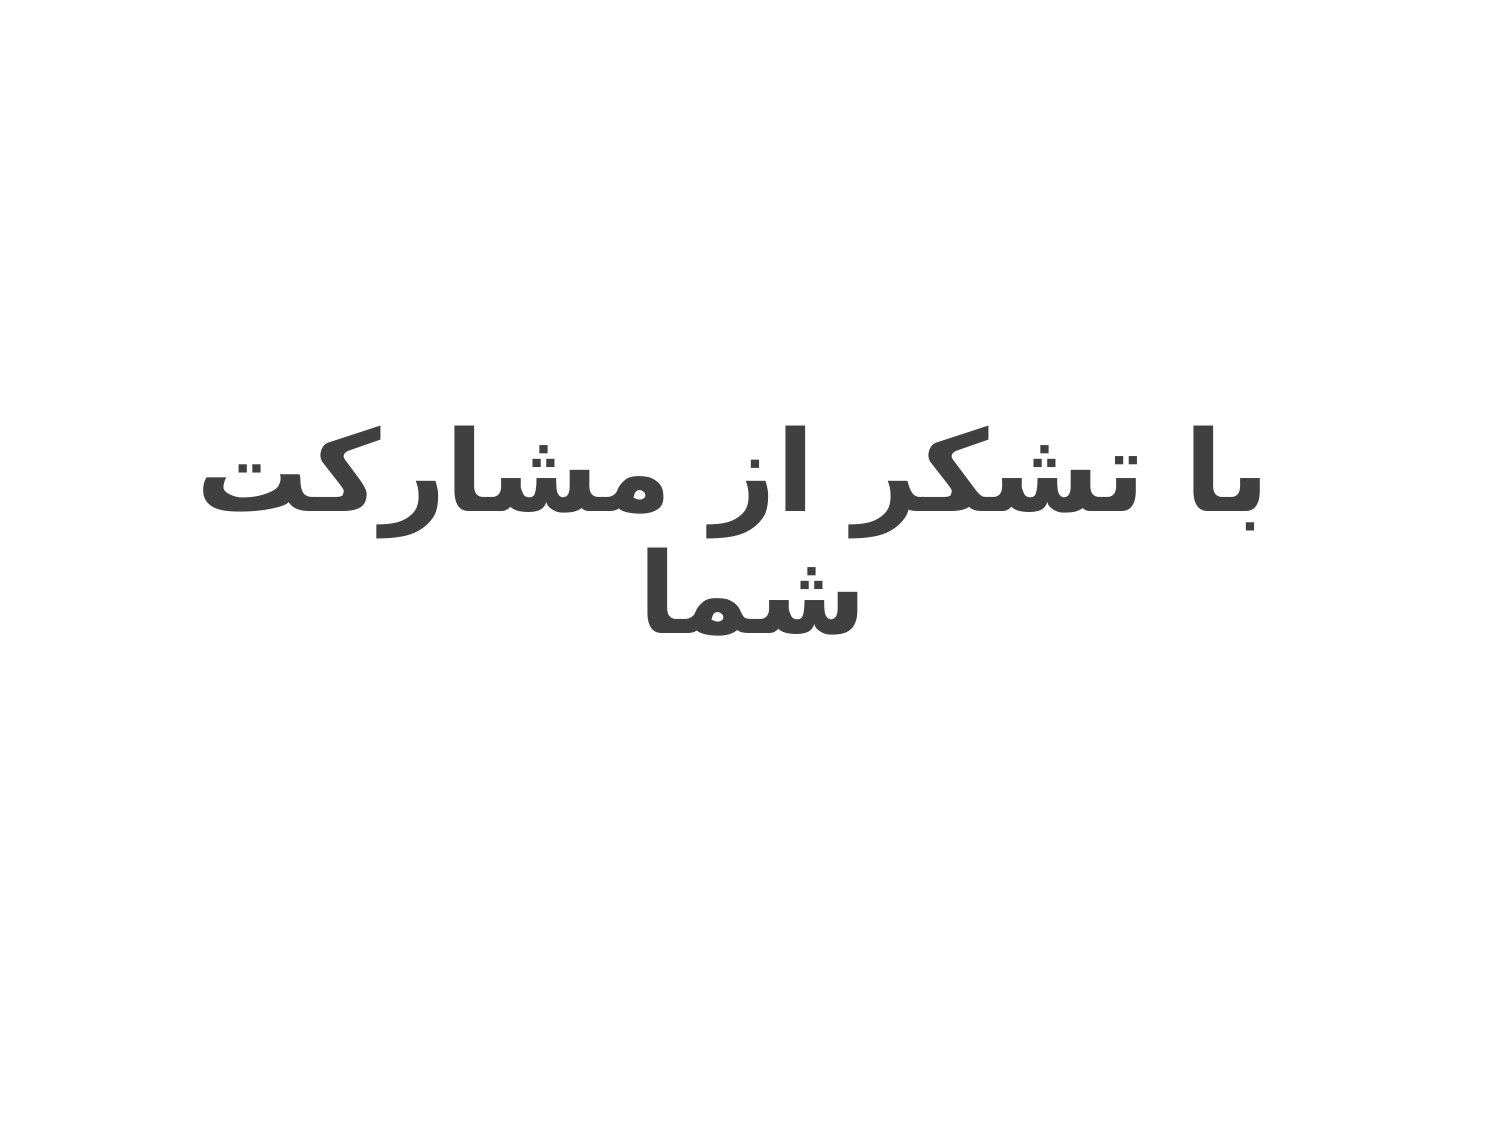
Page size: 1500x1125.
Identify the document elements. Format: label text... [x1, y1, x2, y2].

list با تشکر از مشارکت شما [123, 420, 1362, 1081]
